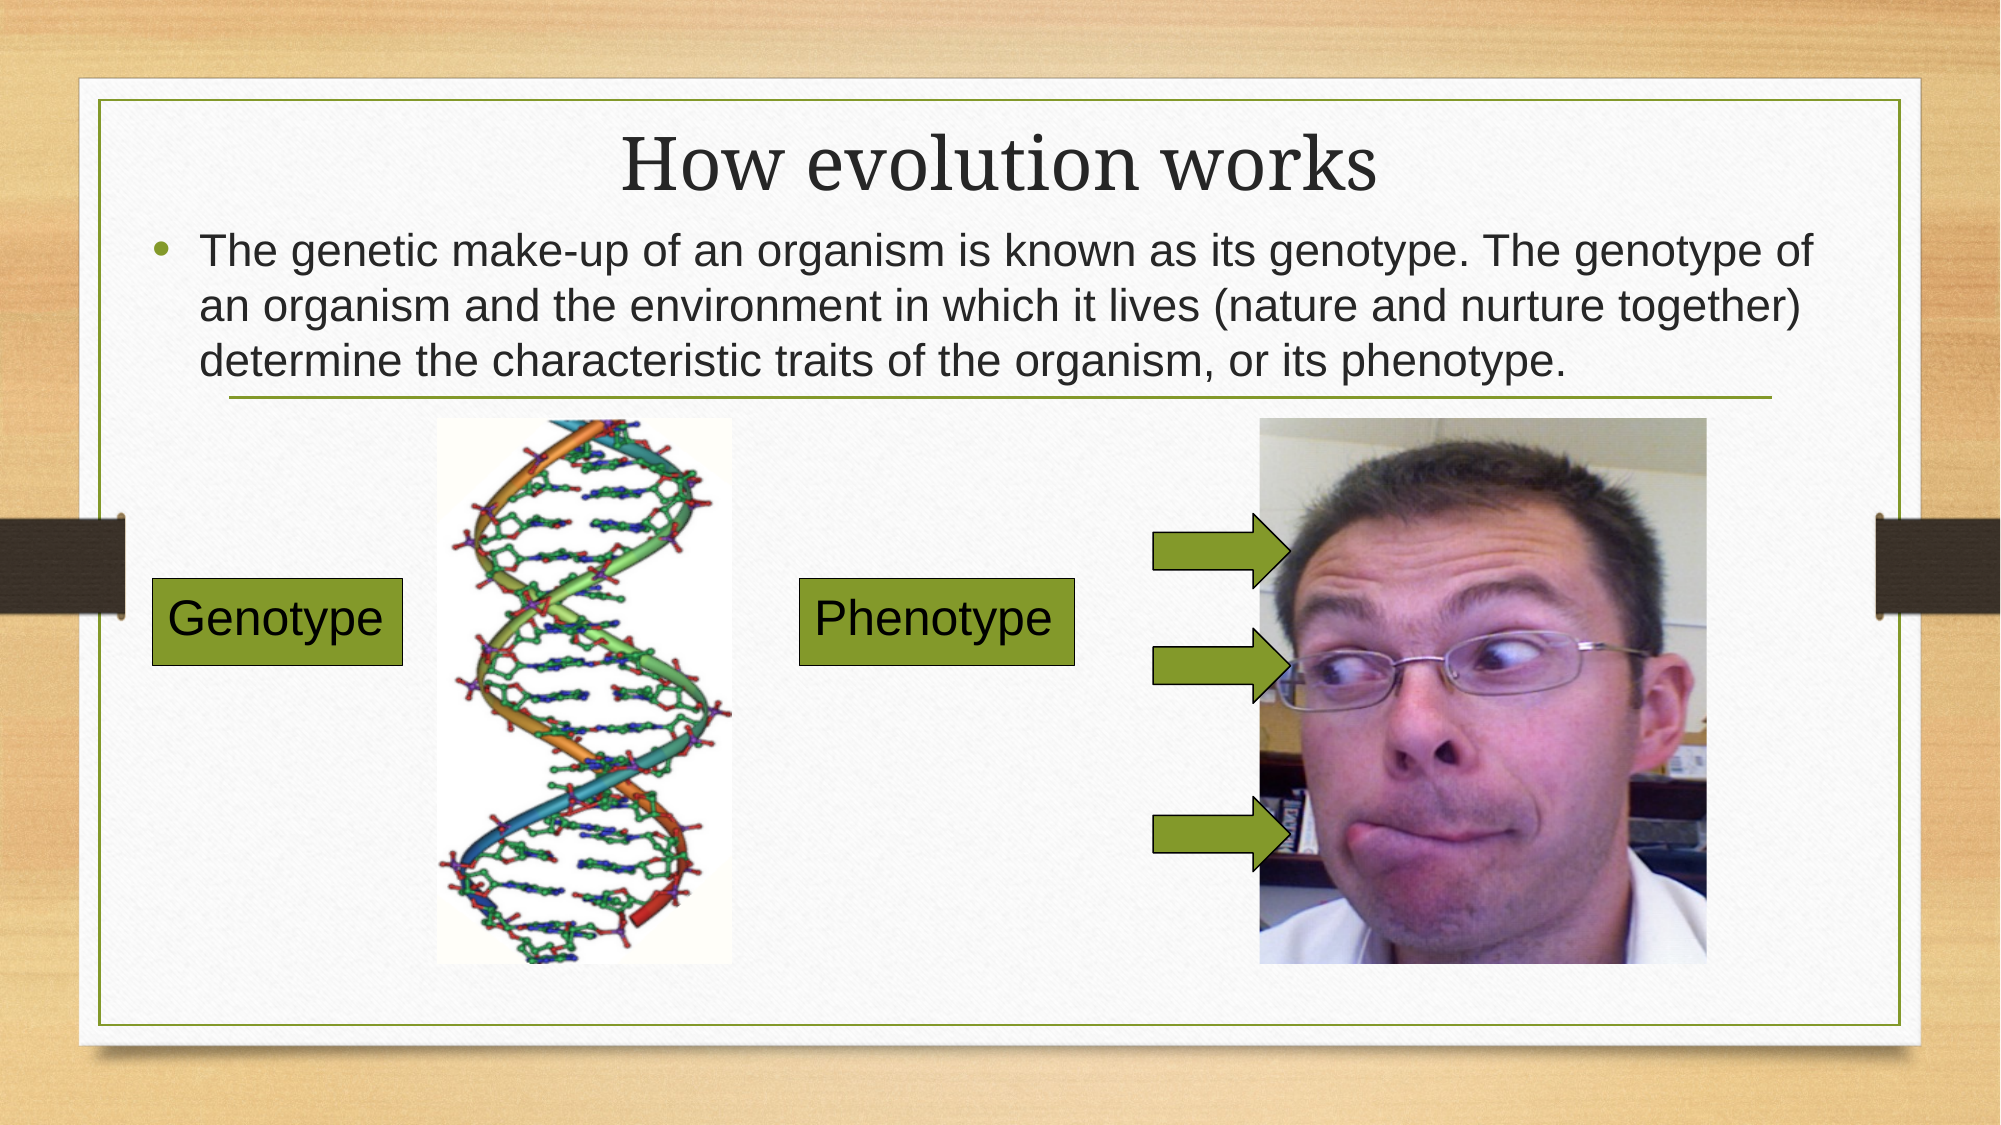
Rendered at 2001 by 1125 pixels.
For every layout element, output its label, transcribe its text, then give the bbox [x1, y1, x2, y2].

text_box [1153, 513, 1259, 589]
text_box Phenotype [799, 578, 1075, 666]
list The genetic make-up of an organism is known as its genotype. The genotype of an organism and the environment in which it lives (nature and nurture together) determine the characteristic traits of the organism, or its phenotype. [137, 213, 1864, 964]
title How evolution works [212, 108, 1788, 213]
picture [0, 0, 2001, 1125]
text_box [1153, 796, 1259, 872]
text_box [1153, 628, 1259, 704]
text_box Genotype [152, 578, 403, 666]
